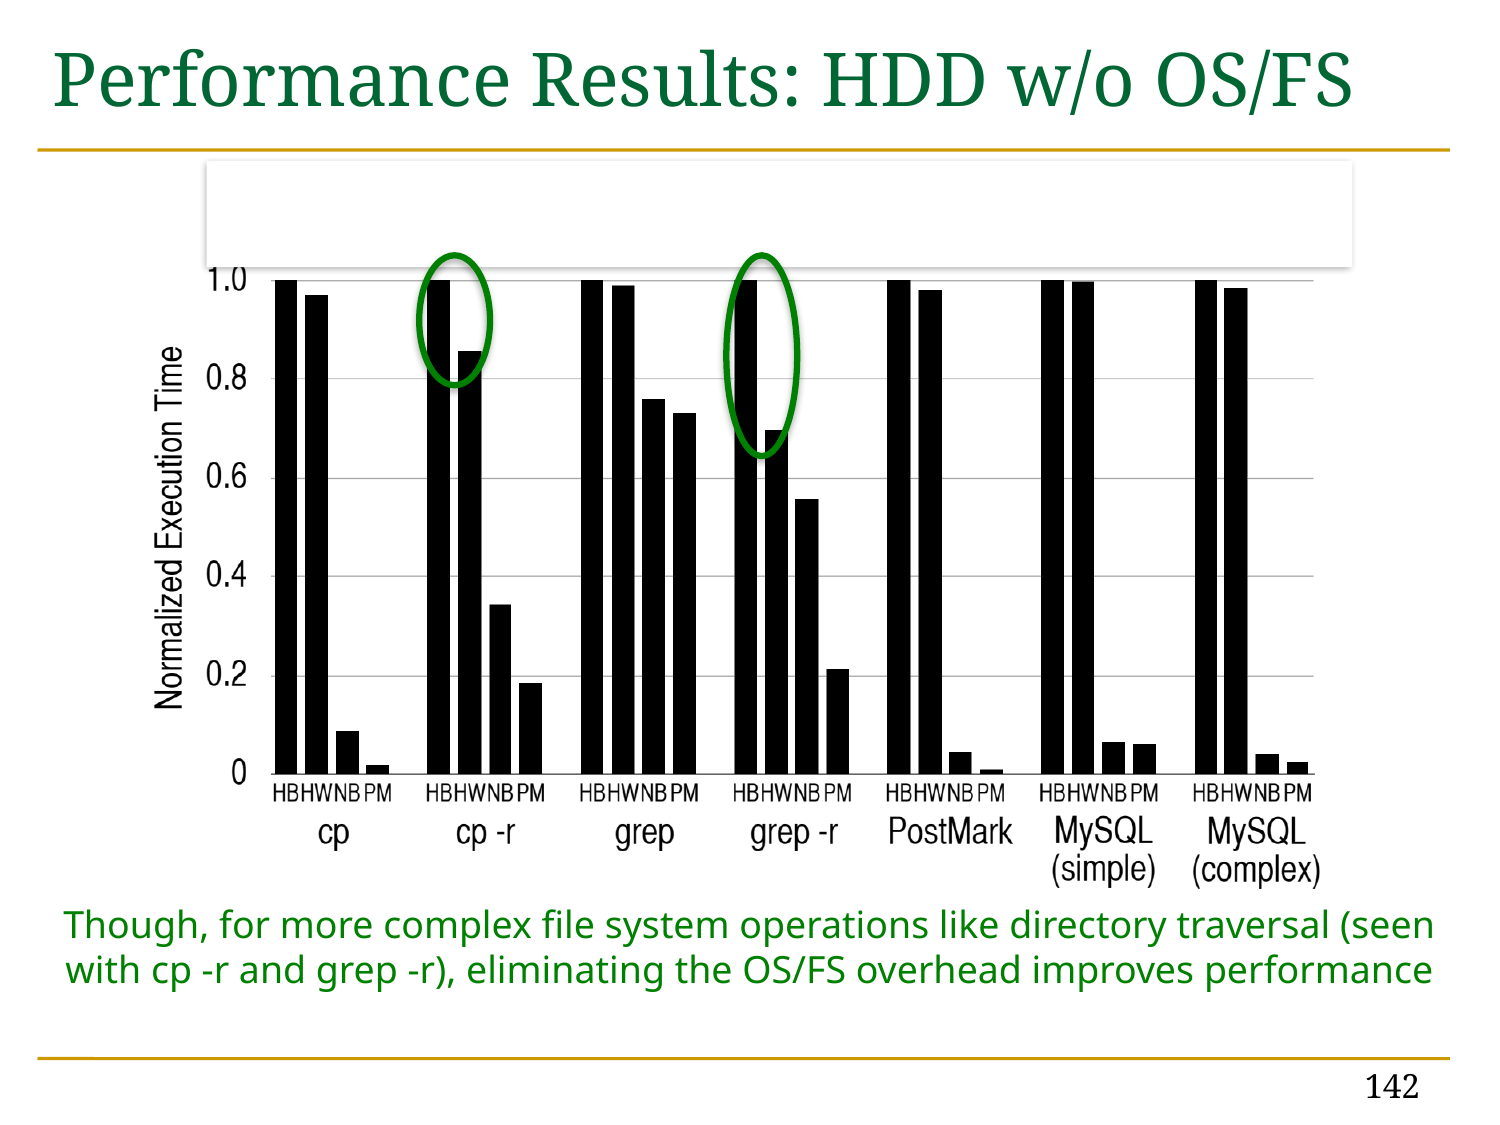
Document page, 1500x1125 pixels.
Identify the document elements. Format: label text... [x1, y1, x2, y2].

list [37, 148, 1451, 906]
title Performance Results: HDD w/o OS/FS [37, 24, 1451, 148]
slide_number 142 [1084, 1042, 1436, 1118]
text_box Though, for more complex file system operations like directory traversal (seen with cp -r and grep -r), eliminating the OS/FS overhead improves performance [29, 893, 1471, 998]
